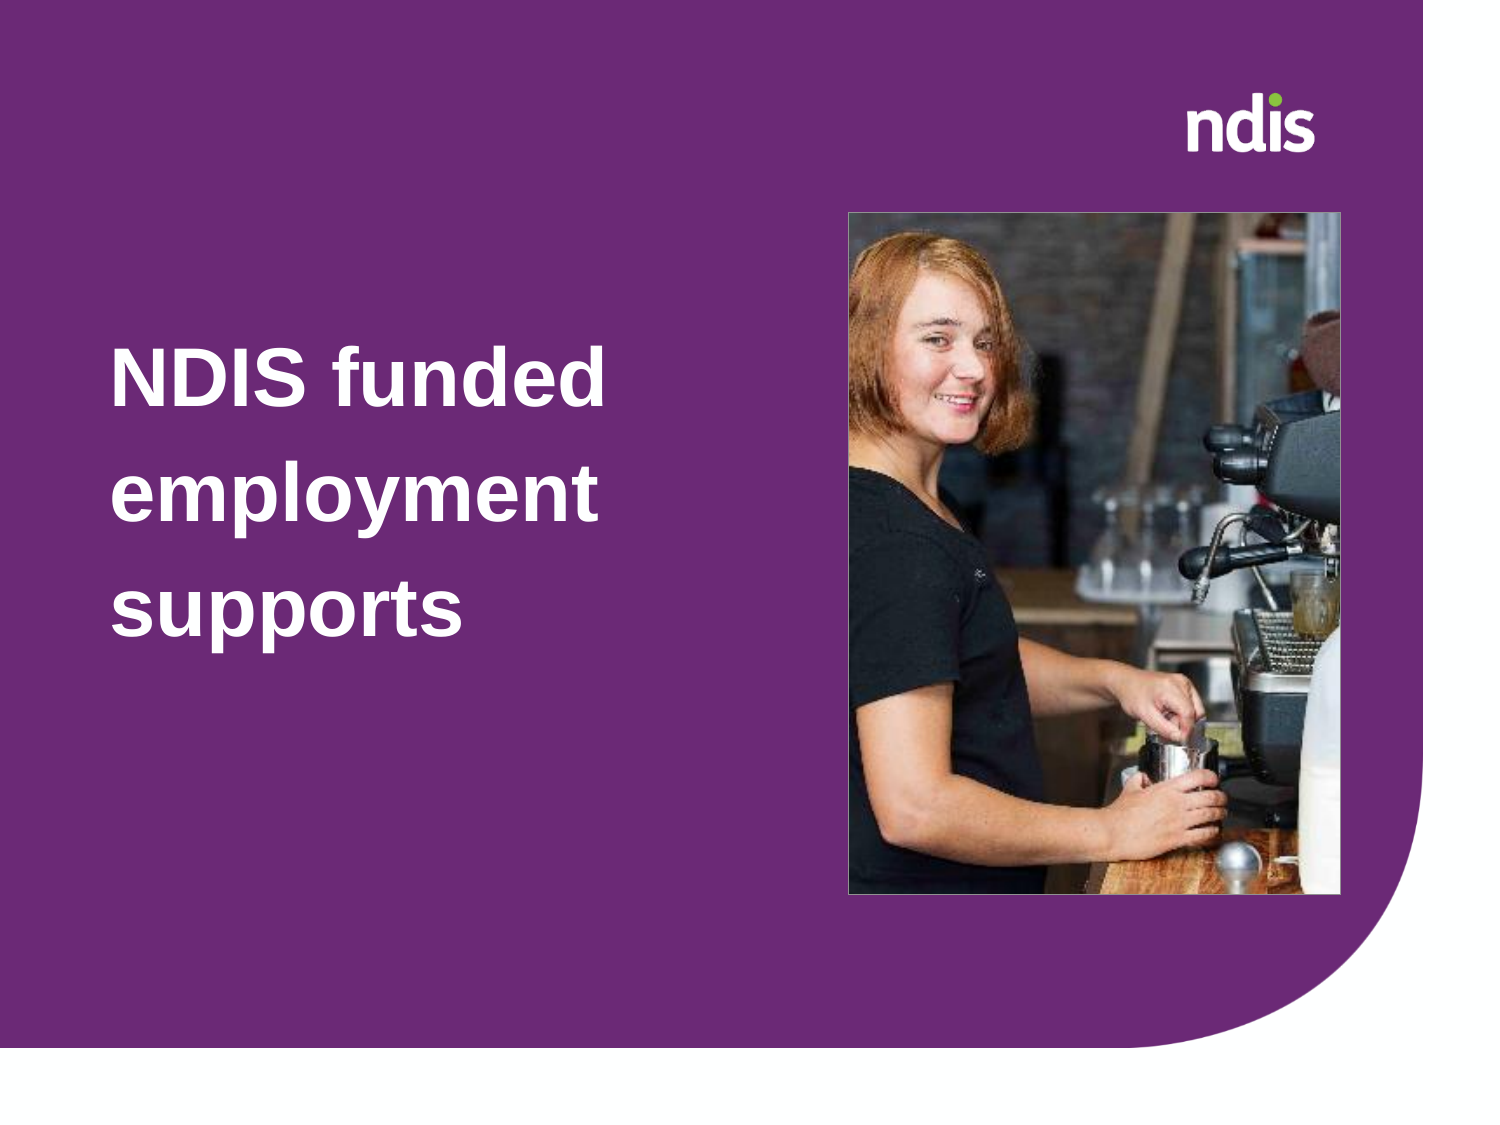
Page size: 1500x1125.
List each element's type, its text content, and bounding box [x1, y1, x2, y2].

title NDIS funded employment supports [94, 300, 780, 675]
picture [0, 0, 1423, 1048]
